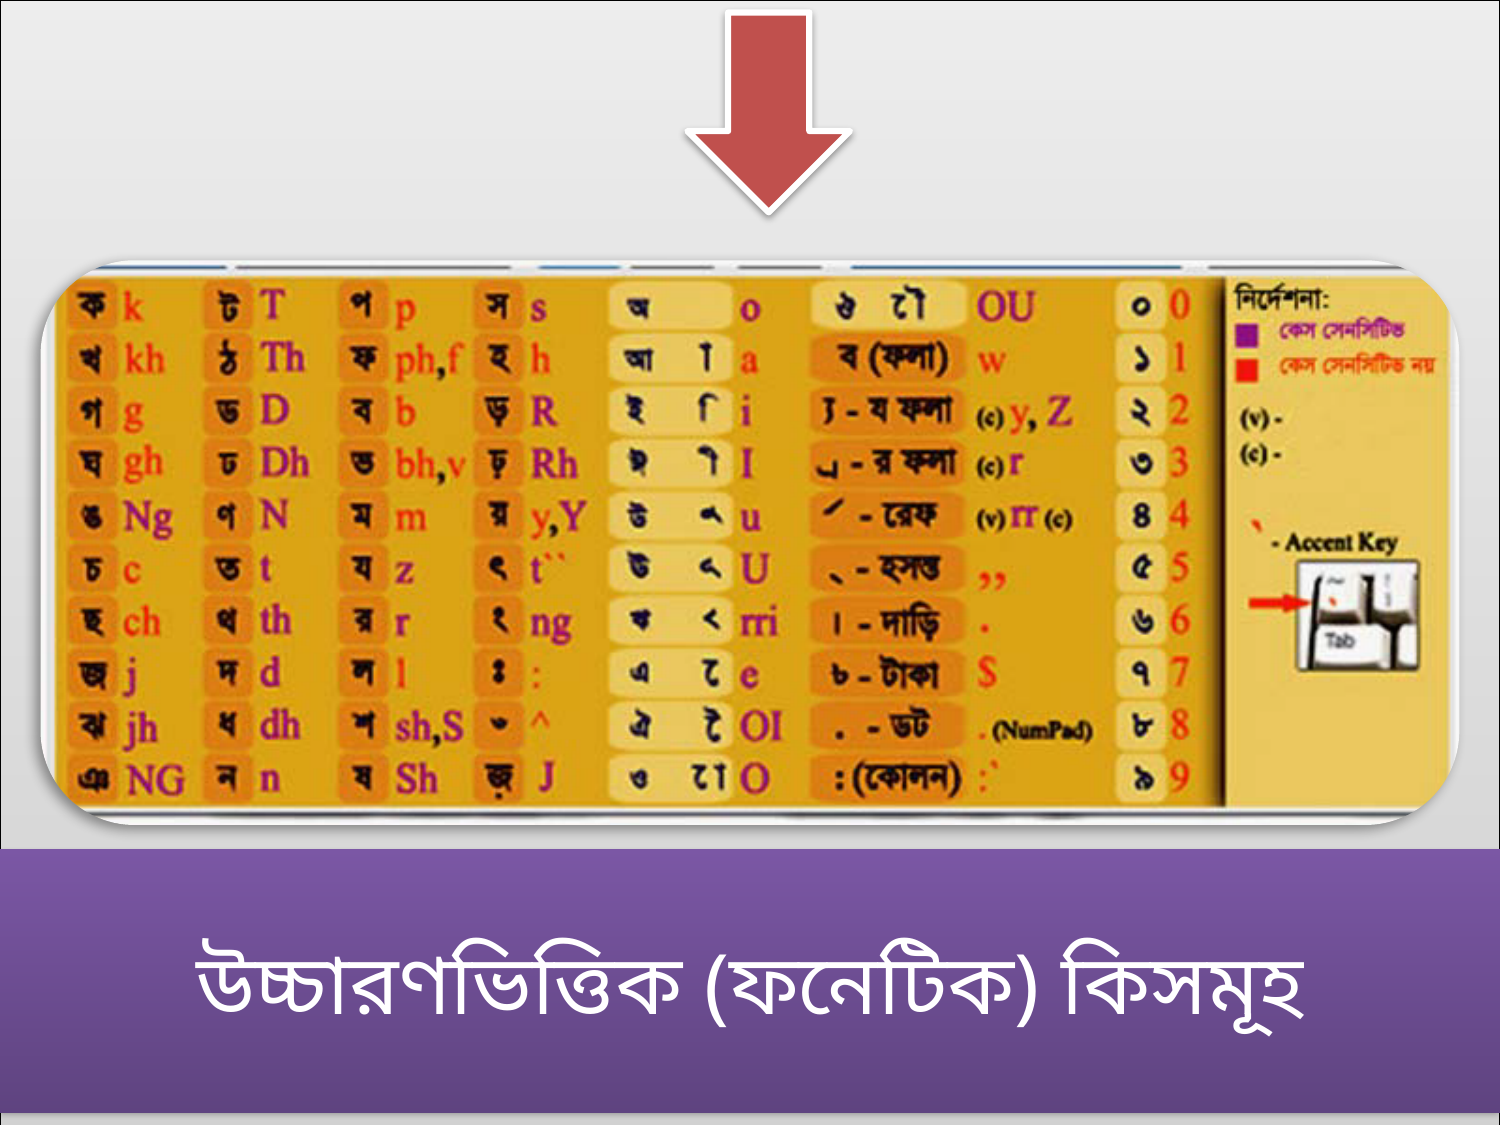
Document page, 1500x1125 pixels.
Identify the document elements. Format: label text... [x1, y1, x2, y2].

text_box [0, 0, 1500, 849]
text_box [0, 1119, 1500, 1125]
text_box [684, 9, 853, 216]
text_box উচ্চারণভিত্তিক (ফনেটিক) কিসমূহ [0, 849, 1500, 1113]
picture [40, 259, 1460, 826]
